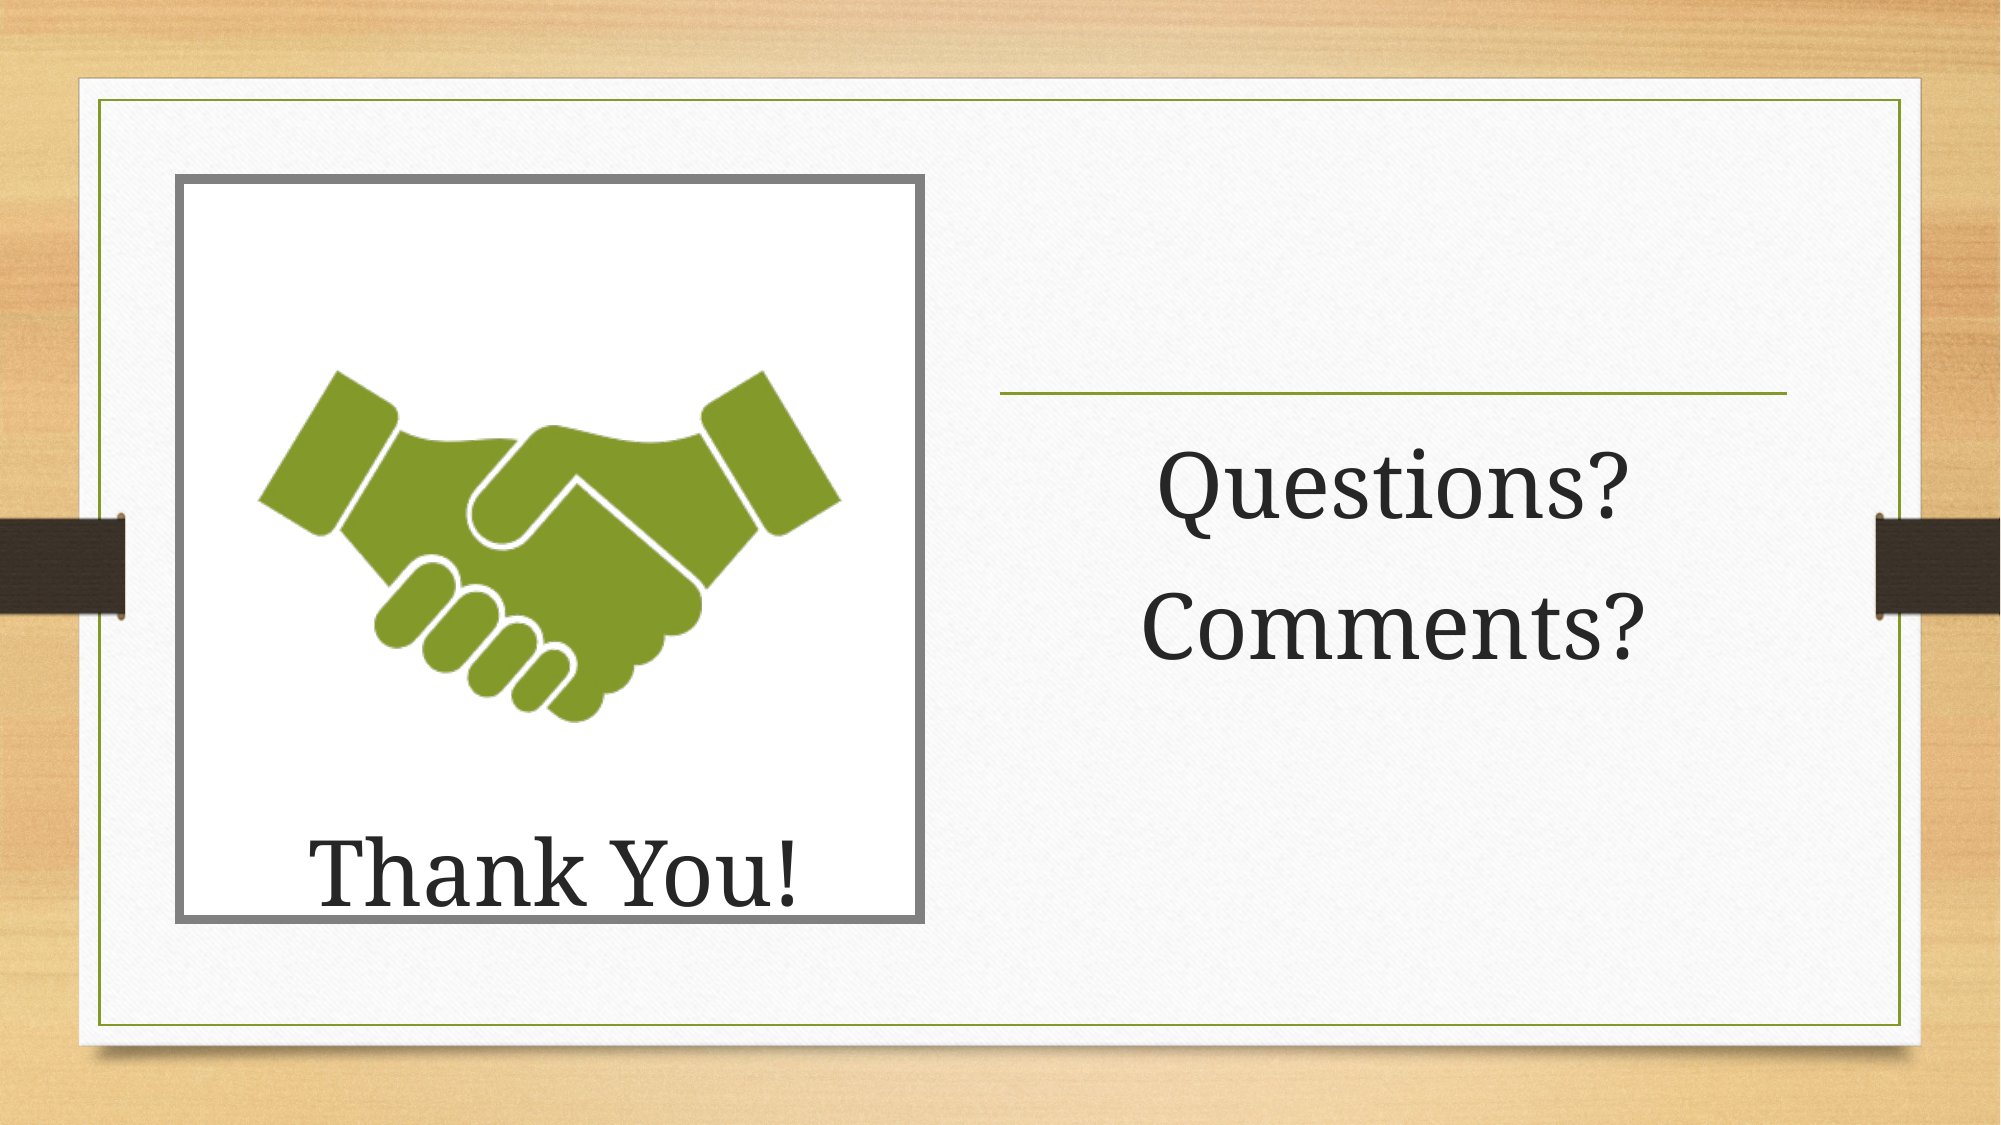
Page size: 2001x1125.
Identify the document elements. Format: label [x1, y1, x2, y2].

picture [232, 231, 867, 865]
text_box [0, 0, 2000, 1125]
